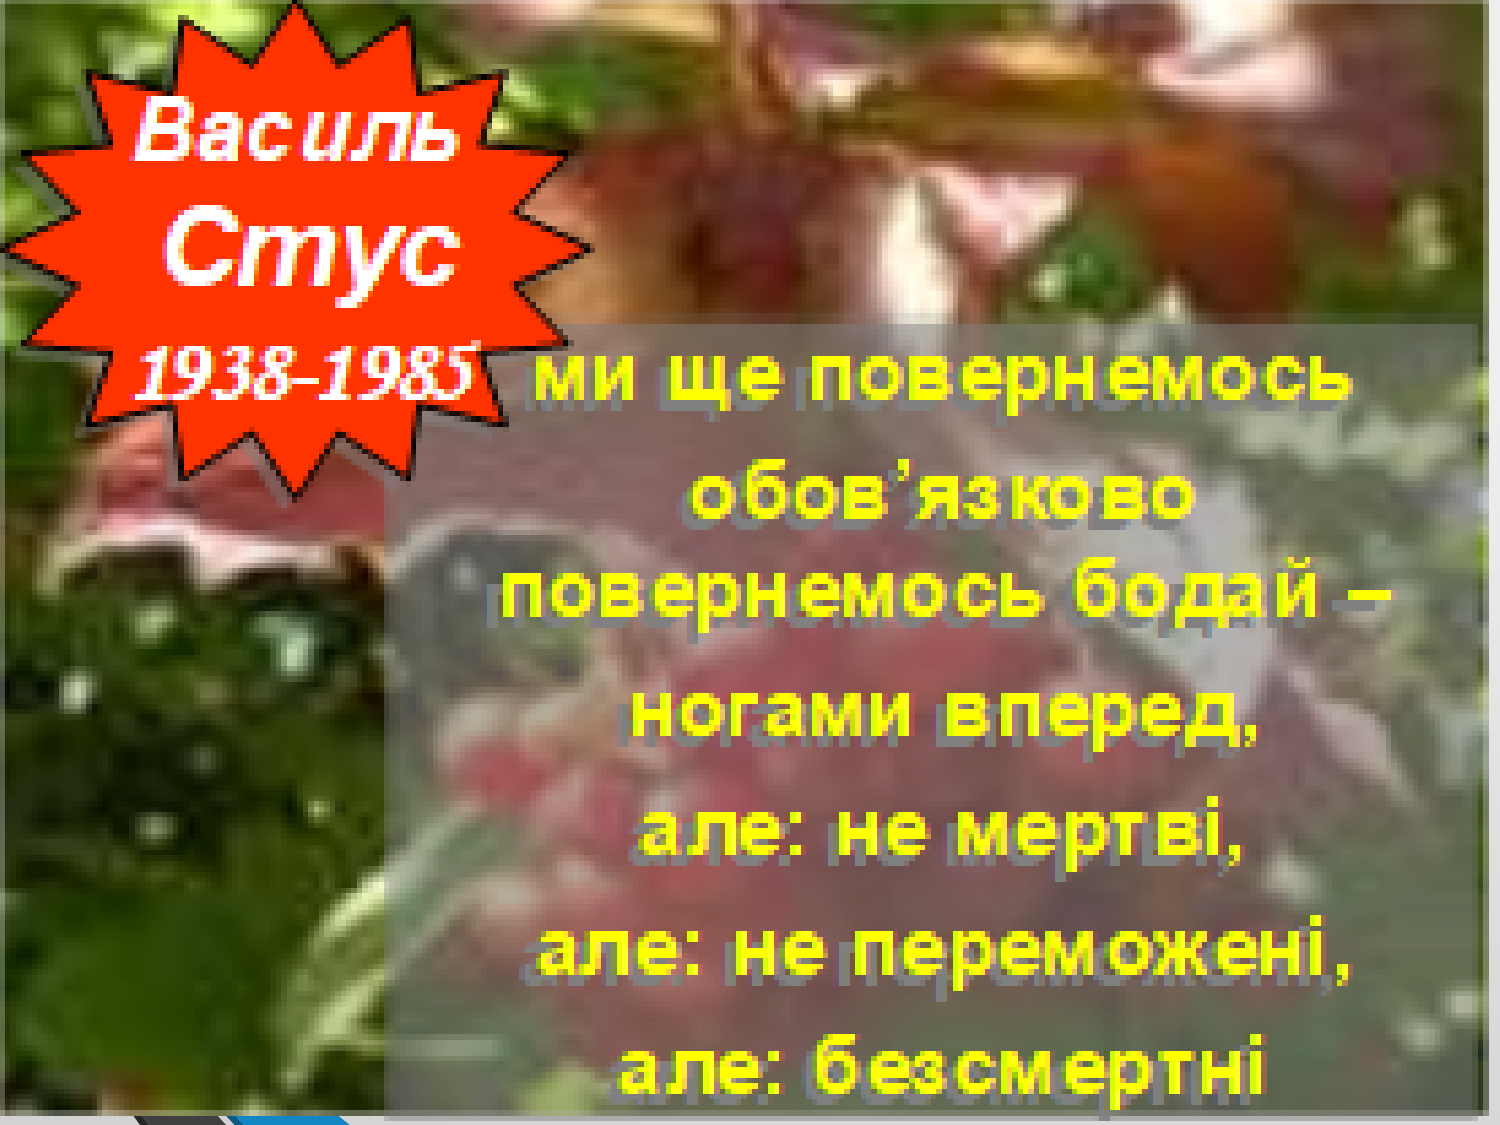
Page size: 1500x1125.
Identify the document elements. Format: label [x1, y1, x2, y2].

list [0, 0, 1500, 1125]
